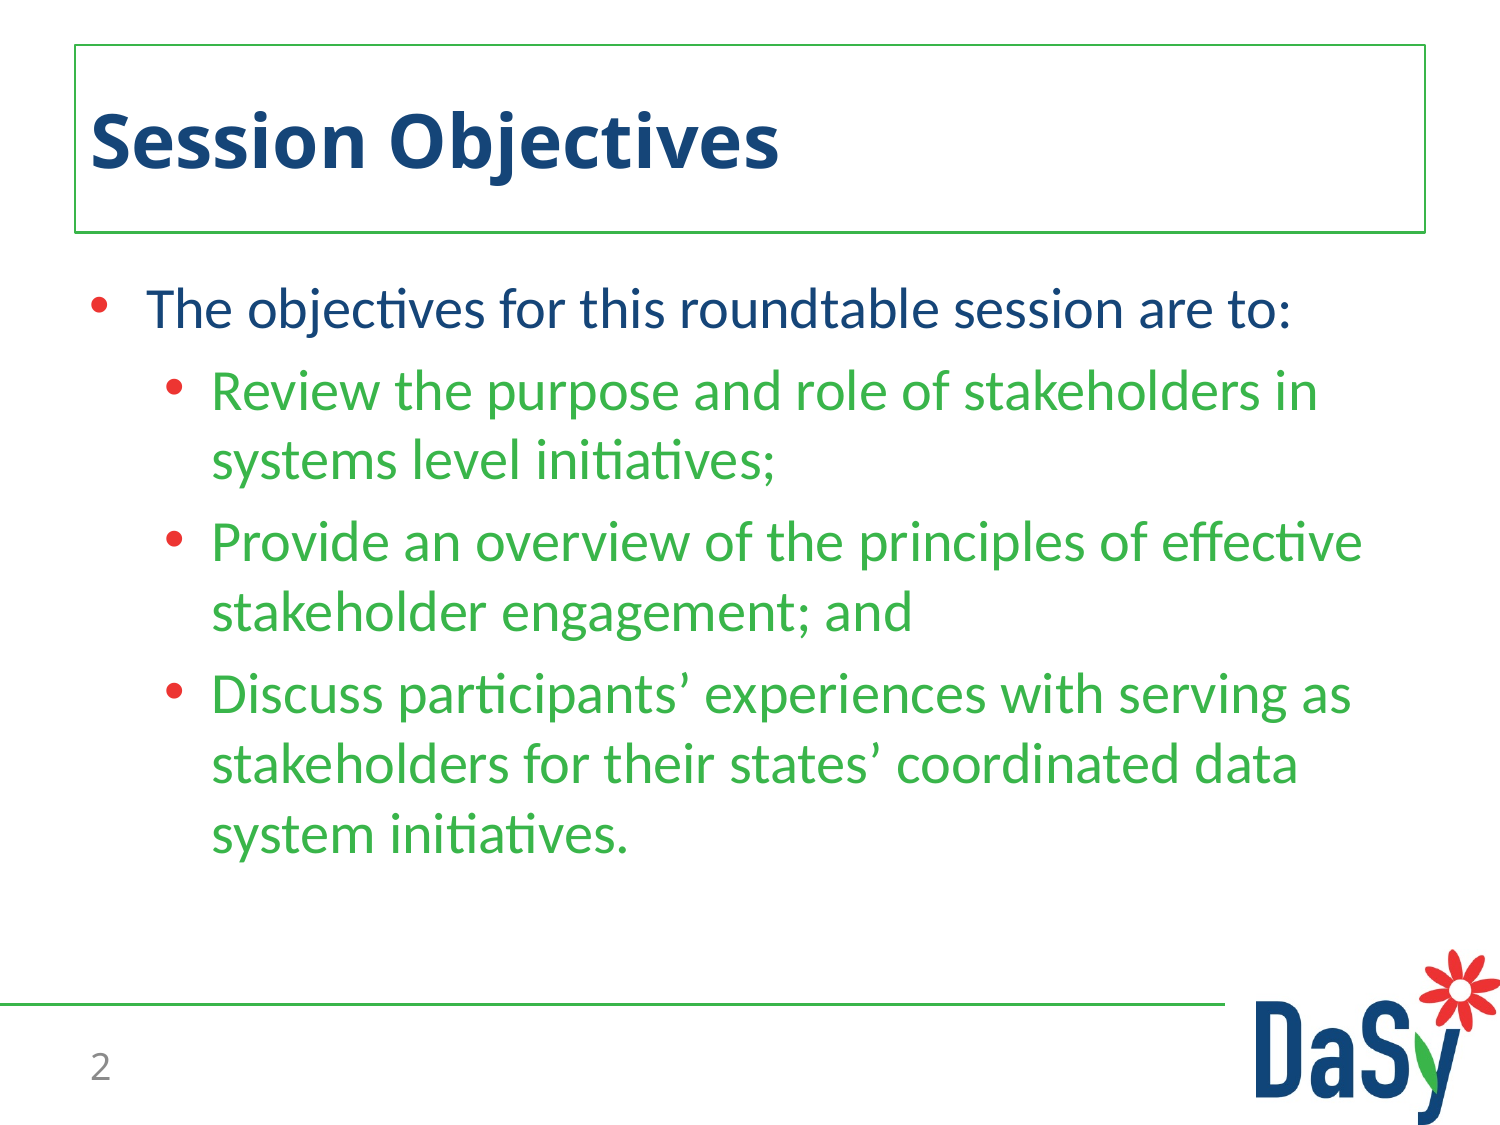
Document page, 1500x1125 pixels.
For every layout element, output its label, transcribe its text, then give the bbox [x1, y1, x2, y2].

picture [1256, 949, 1500, 1125]
slide_number 2 [75, 1038, 425, 1098]
list The objectives for this roundtable session are to: Review the purpose and role of stakeholders in systems level initiatives; Provide an overview of the principles of effective stakeholder engagement; and Discuss participants’ experiences with serving as stakeholders for their states’ coordinated data system initiatives. [75, 262, 1425, 988]
title Session Objectives [74, 44, 1426, 234]
